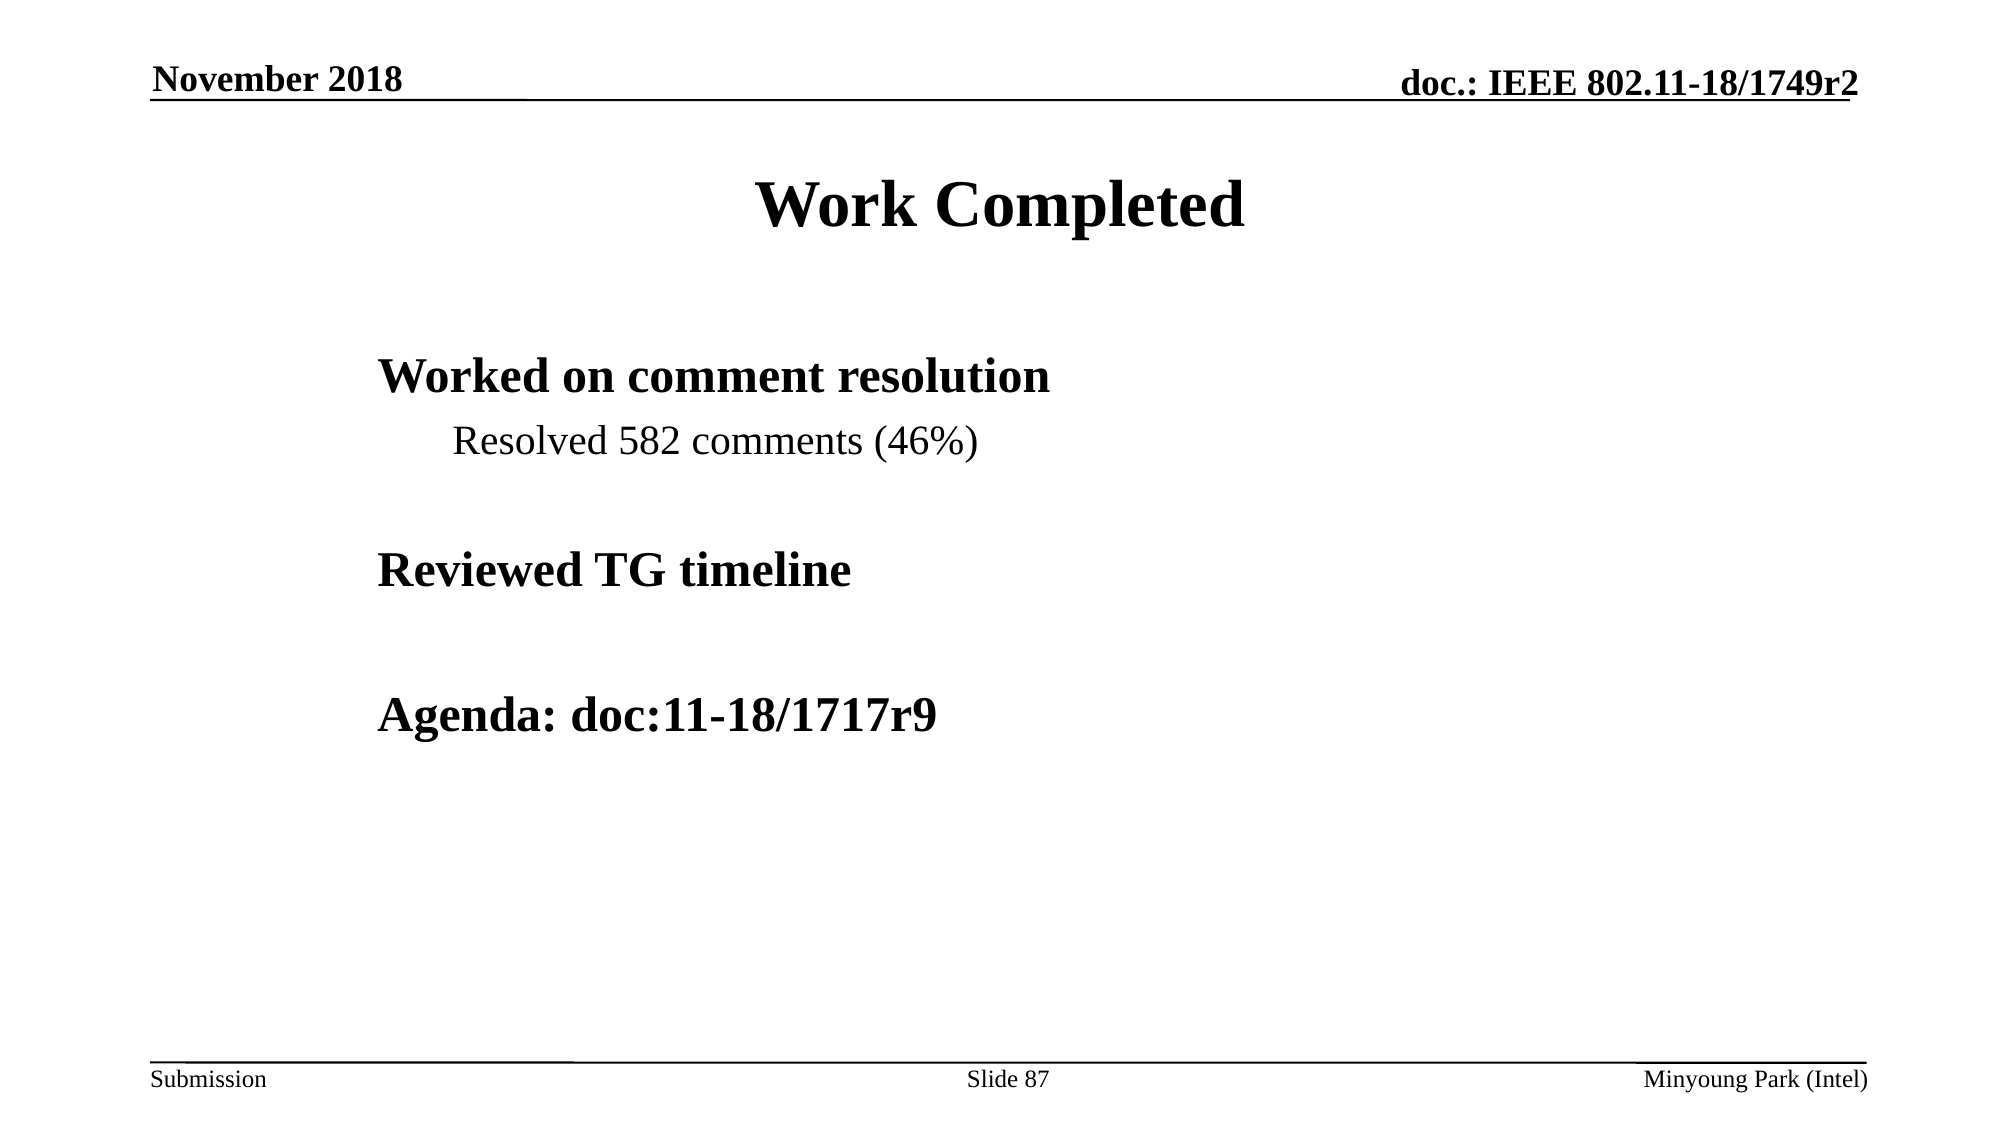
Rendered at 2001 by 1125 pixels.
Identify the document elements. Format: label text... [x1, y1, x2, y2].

title Work Completed [149, 112, 1850, 288]
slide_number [152, 54, 563, 100]
slide_number Slide 87 [950, 1061, 1067, 1123]
footer Minyoung Park (Intel) [1171, 1061, 1869, 1093]
list Worked on comment resolution Resolved 582 comments (46%) Reviewed TG timeline Agenda: doc:11-18/1717r9 [362, 262, 1652, 1063]
